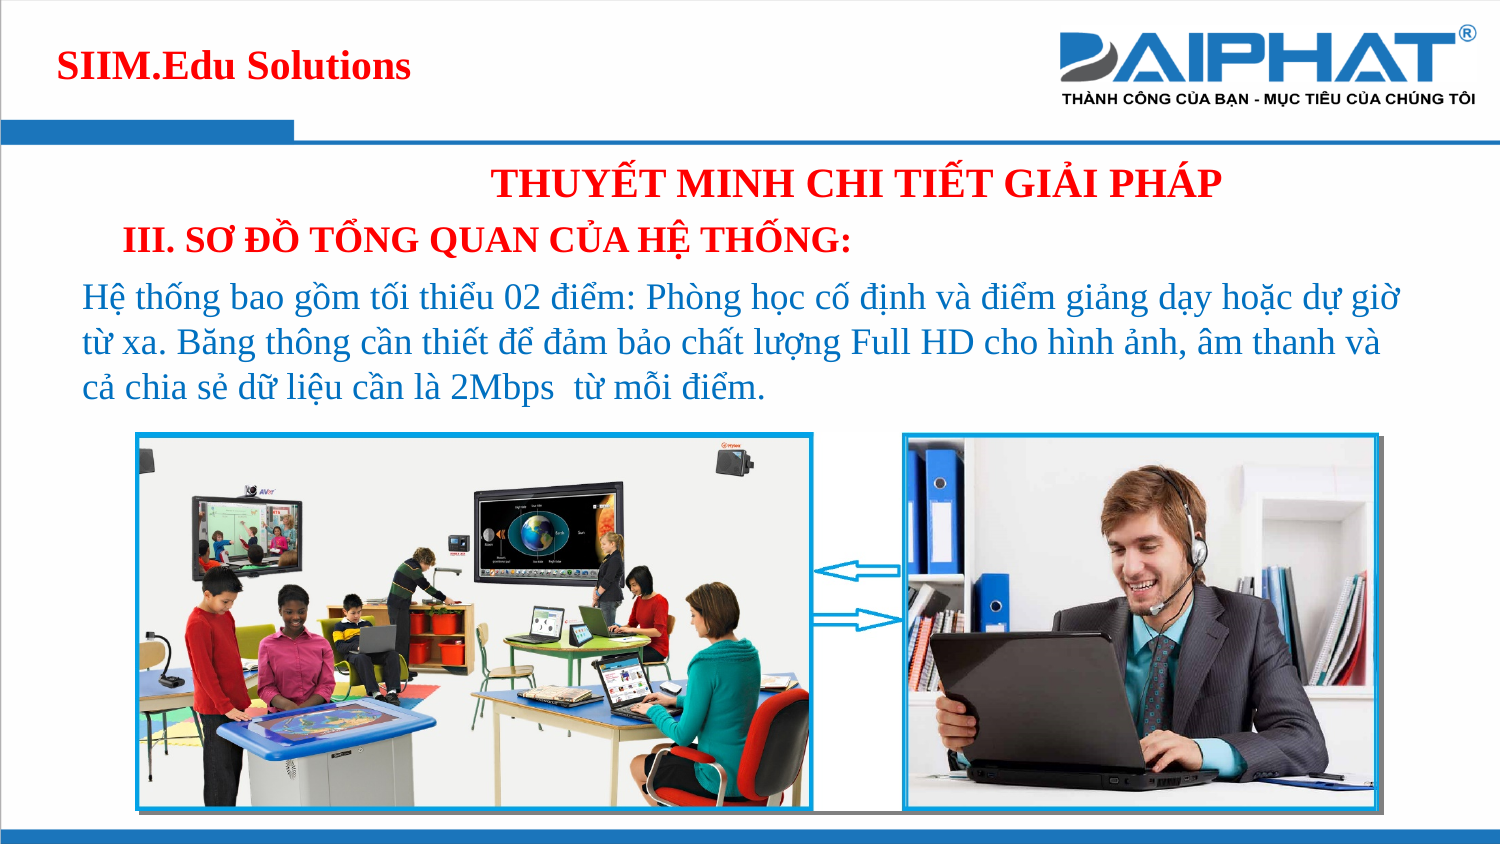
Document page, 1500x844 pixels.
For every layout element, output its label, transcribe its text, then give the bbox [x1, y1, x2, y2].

text_box THUYẾT MINH CHI TIẾT GIẢI PHÁP [67, 156, 1497, 204]
title SIIM.Edu Solutions [41, 20, 1087, 106]
text_box III. SƠ ĐỒ TỔNG QUAN CỦA HỆ THỐNG: [107, 201, 1407, 264]
text_box Hệ thống bao gồm tối thiểu 02 điểm: Phòng học cố định và điểm giảng dạy hoặc dự giờ từ xa. Băng thông cần thiết để đảm bảo chất lượng Full HD cho hình ảnh, âm thanh và cả chia sẻ dữ liệu cần là 2Mbps từ mỗi điểm. [67, 264, 1424, 414]
text_box [42, 201, 1472, 526]
picture [0, 0, 1500, 844]
